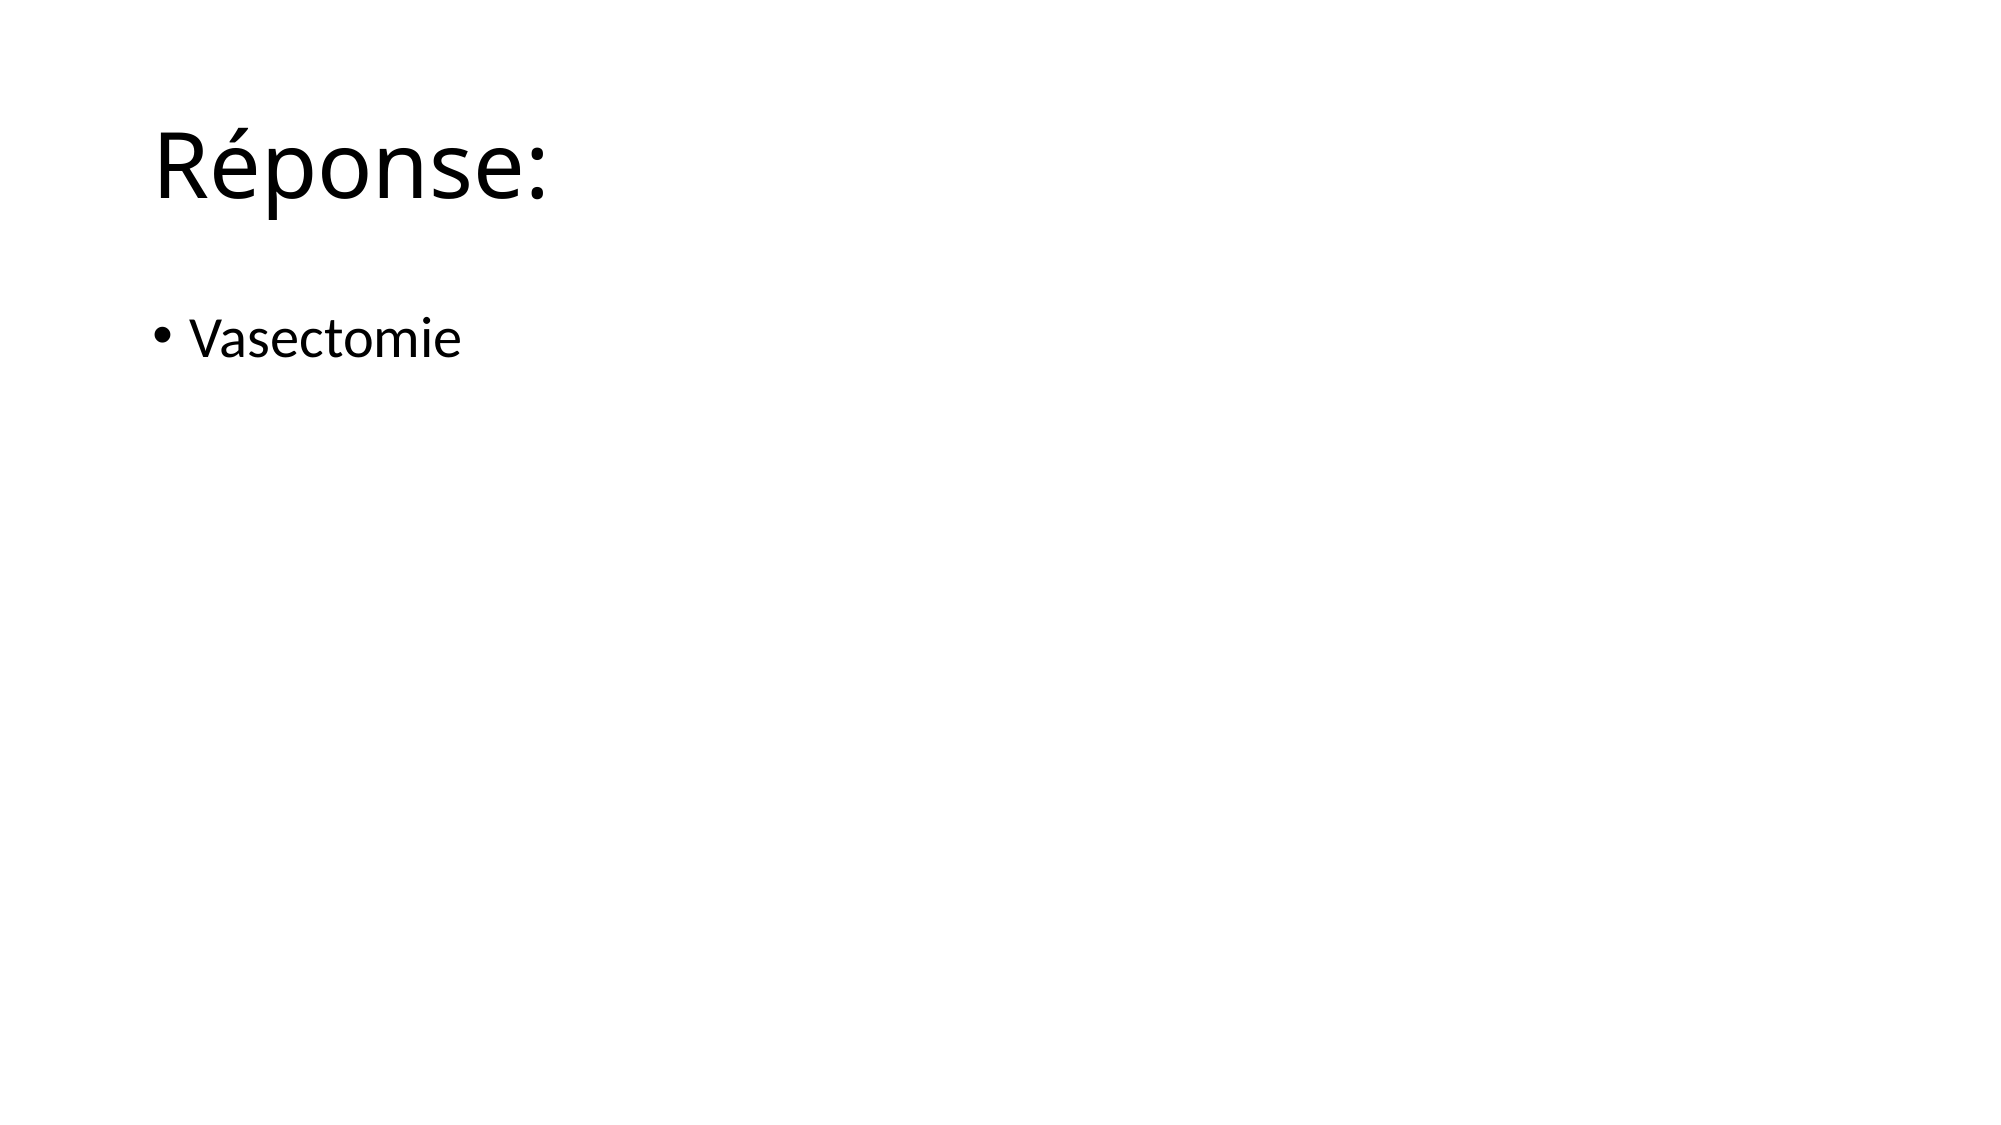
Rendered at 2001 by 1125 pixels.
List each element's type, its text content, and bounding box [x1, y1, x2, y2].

list Vasectomie [137, 299, 1863, 1014]
title Réponse: [137, 59, 1863, 278]
